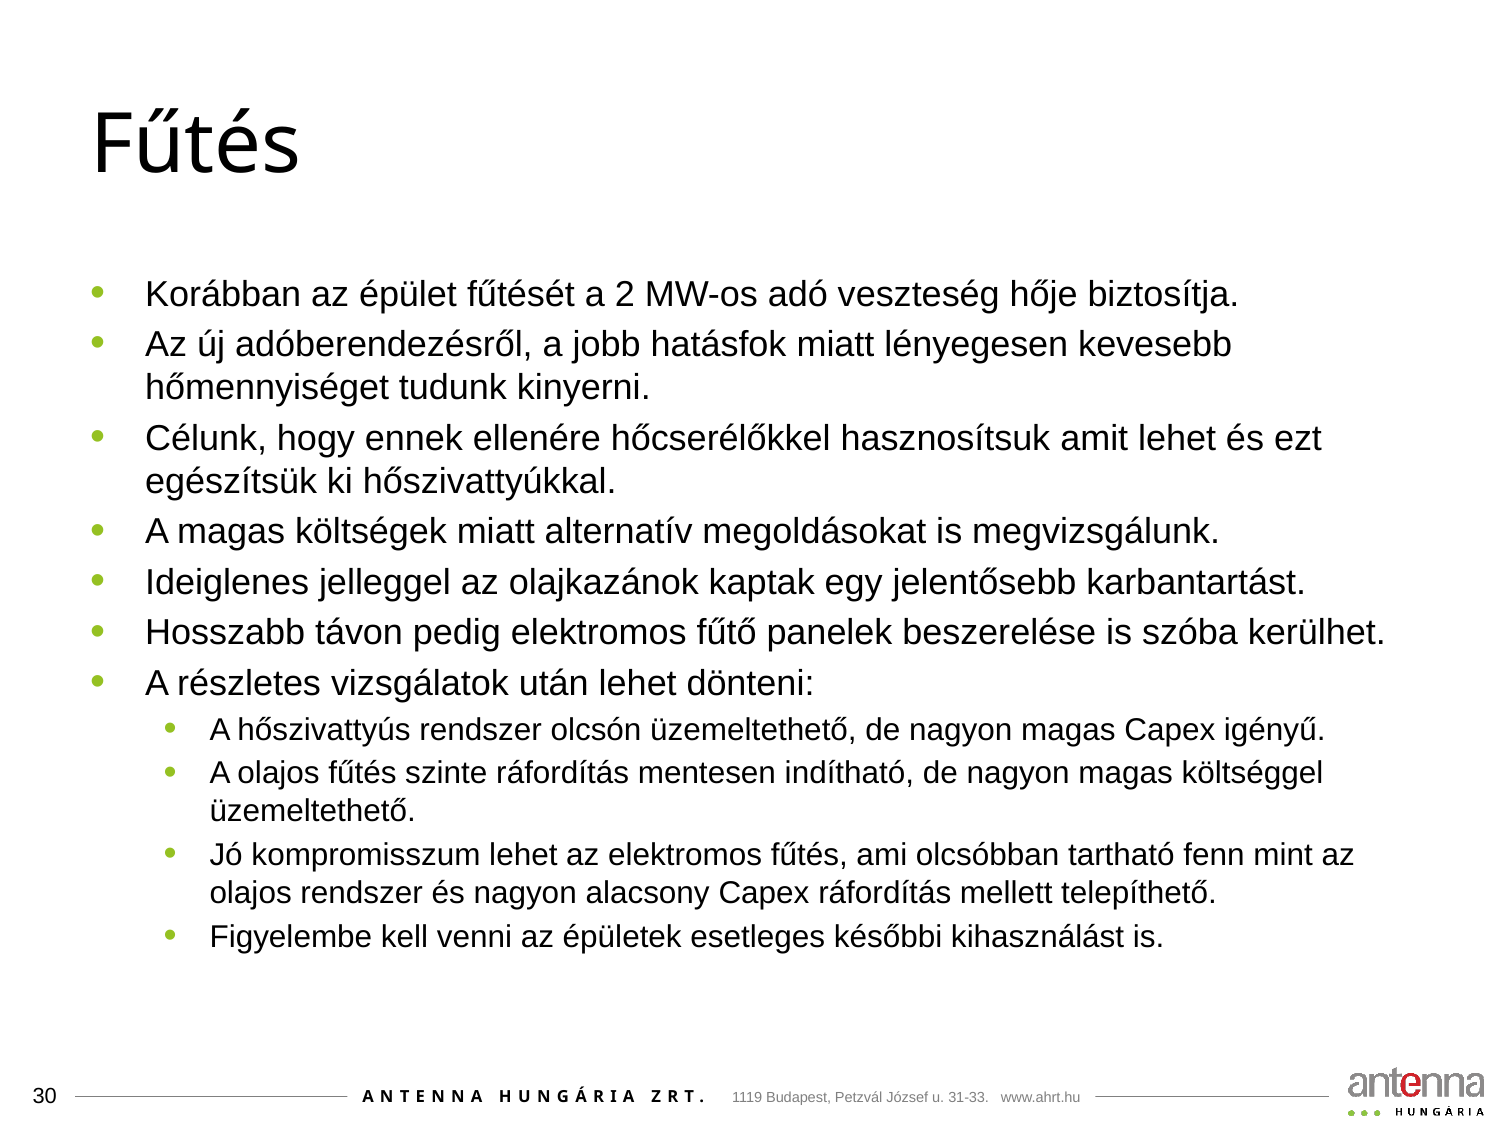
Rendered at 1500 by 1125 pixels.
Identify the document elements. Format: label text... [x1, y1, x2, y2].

title Fűtés [75, 45, 1425, 233]
list Korábban az épület fűtését a 2 MW-os adó veszteség hője biztosítja. Az új adóberendezésről, a jobb hatásfok miatt lényegesen kevesebb hőmennyiséget tudunk kinyerni. Célunk, hogy ennek ellenére hőcserélőkkel hasznosítsuk amit lehet és ezt egészítsük ki hőszivattyúkkal. A magas költségek miatt alternatív megoldásokat is megvizsgálunk. Ideiglenes jelleggel az olajkazánok kaptak egy jelentősebb karbantartást. Hosszabb távon pedig elektromos fűtő panelek beszerelése is szóba kerülhet. A részletes vizsgálatok után lehet dönteni: A hőszivattyús rendszer olcsón üzemeltethető, de nagyon magas Capex igényű. A olajos fűtés szinte ráfordítás mentesen indítható, de nagyon magas költséggel üzemeltethető. Jó kompromisszum lehet az elektromos fűtés, ami olcsóbban tartható fenn mint az olajos rendszer és nagyon alacsony Capex ráfordítás mellett telepíthető. Figyelembe kell venni az épületek esetleges későbbi kihasználást is. [75, 262, 1425, 1005]
slide_number 30 [17, 1072, 113, 1118]
picture [1348, 1067, 1484, 1116]
